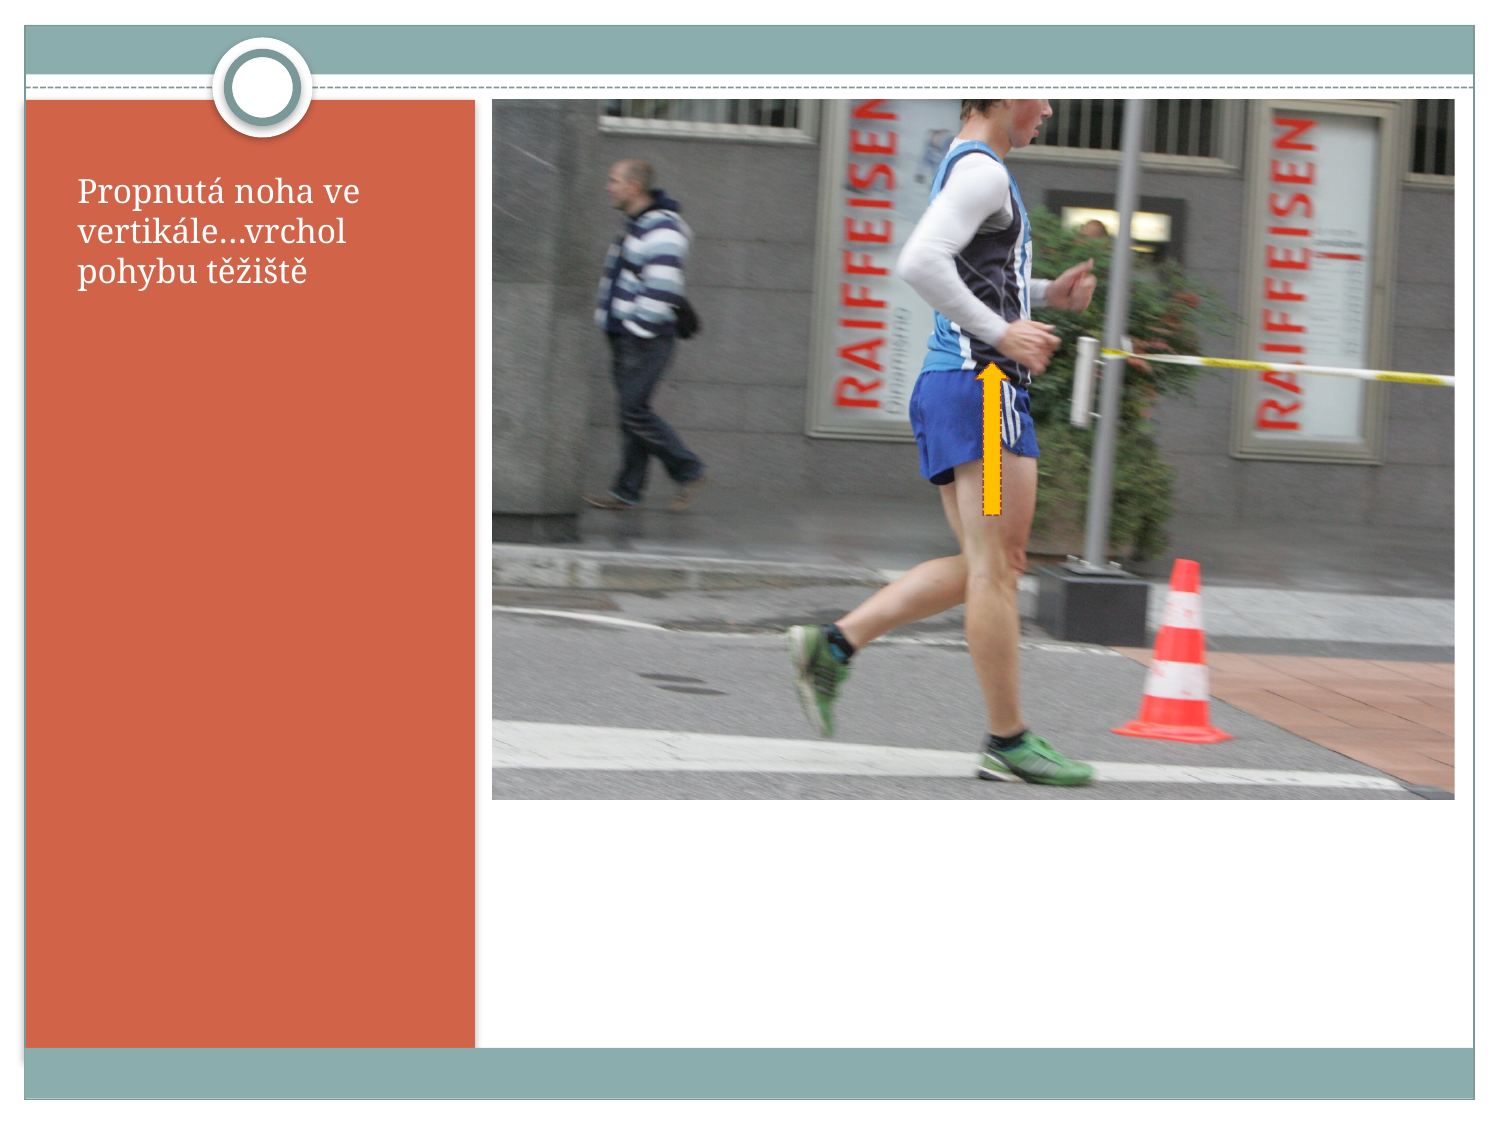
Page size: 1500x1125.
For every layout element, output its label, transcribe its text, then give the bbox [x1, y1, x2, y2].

picture [491, 99, 1455, 801]
list Propnutá noha ve vertikále…vrchol pohybu těžiště [62, 162, 463, 1025]
